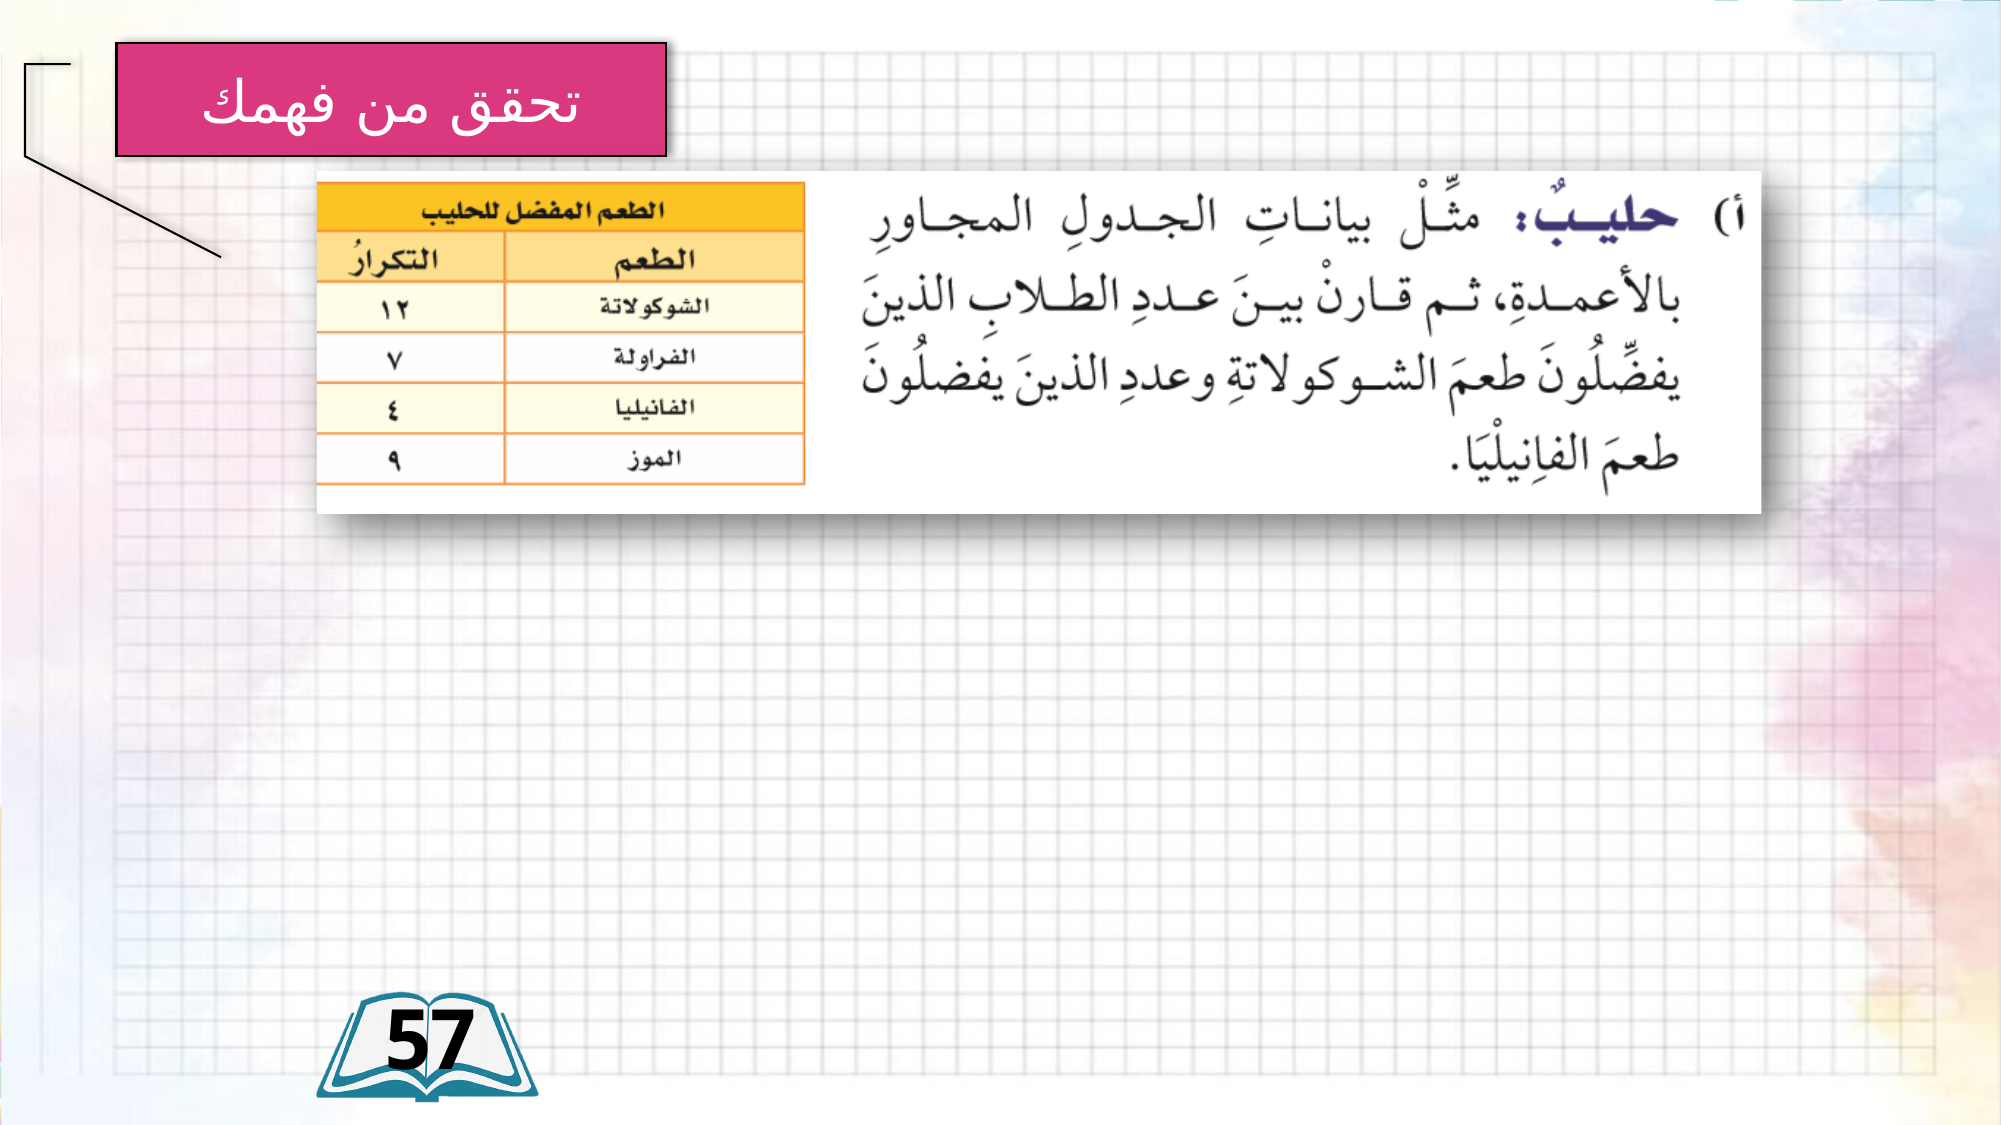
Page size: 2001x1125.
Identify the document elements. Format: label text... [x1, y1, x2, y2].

text_box تحقق من فهمك [115, 42, 436, 157]
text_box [308, 928, 550, 1125]
text_box تحقق من فهمك [23, 63, 222, 259]
picture [2, 0, 1998, 1125]
